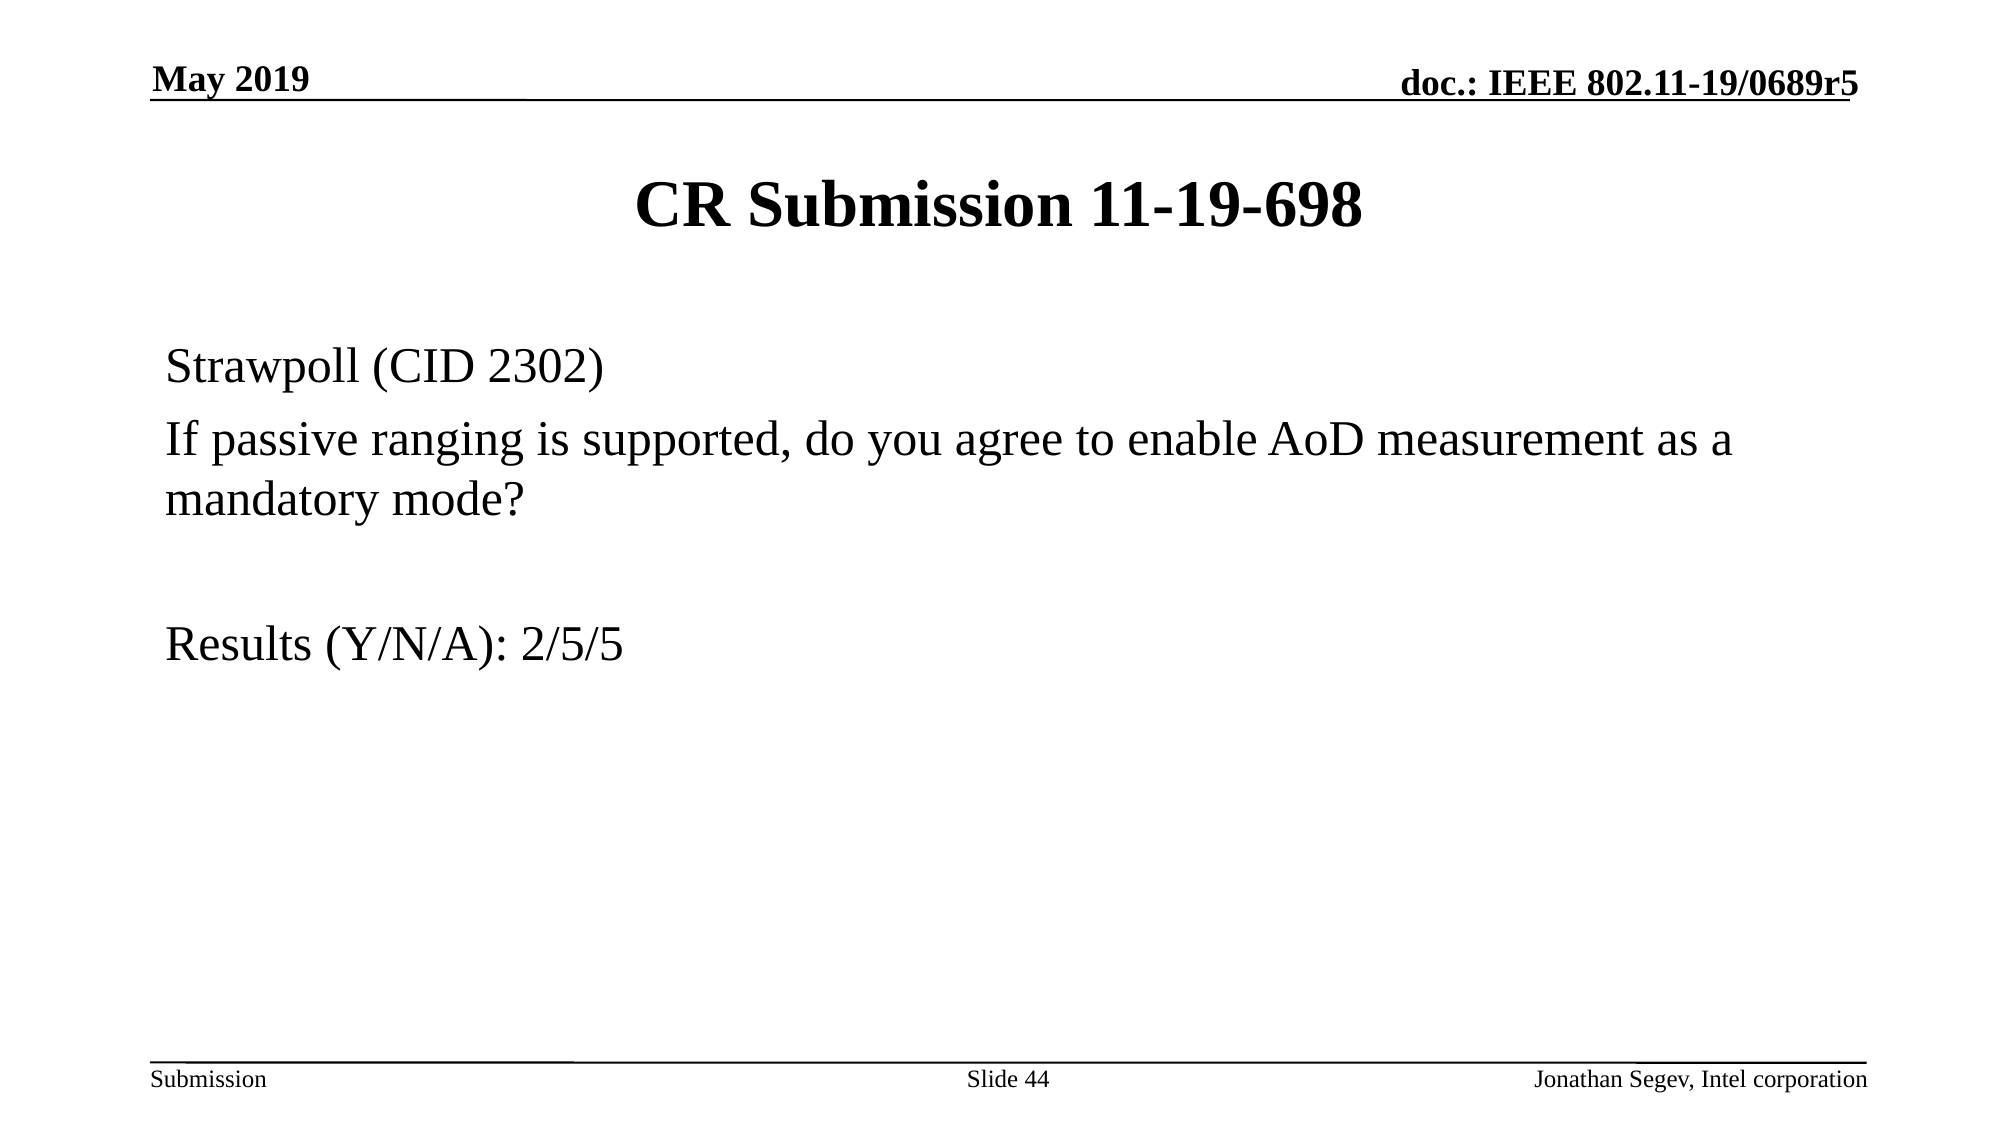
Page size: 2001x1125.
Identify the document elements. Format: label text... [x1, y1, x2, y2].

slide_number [152, 54, 563, 100]
title CR Submission 11-19-698 [149, 112, 1850, 288]
footer Jonathan Segev, Intel corporation [1171, 1061, 1869, 1093]
list Strawpoll (CID 2302) If passive ranging is supported, do you agree to enable AoD measurement as a mandatory mode? Results (Y/N/A): 2/5/5 [149, 324, 1850, 1000]
slide_number Slide 44 [950, 1061, 1067, 1123]
